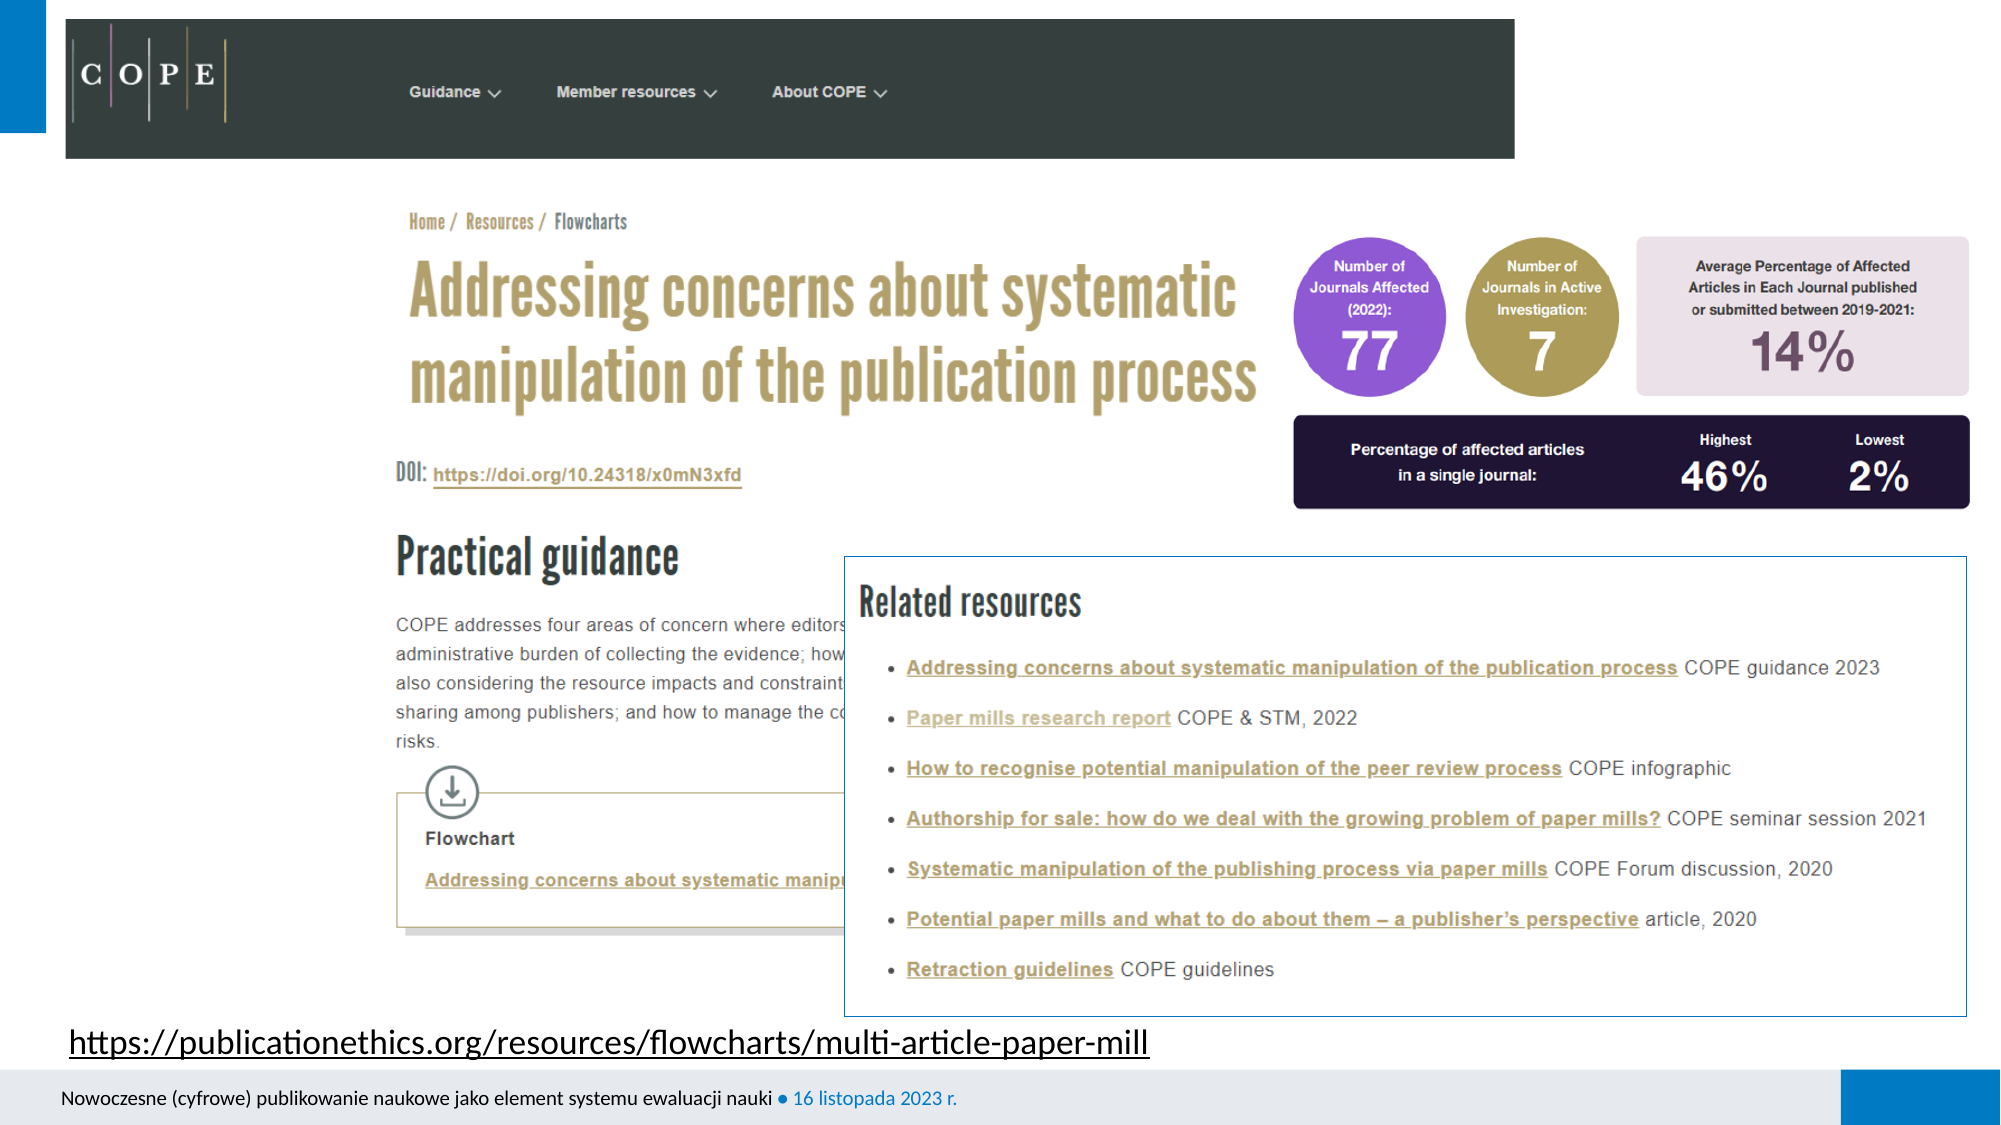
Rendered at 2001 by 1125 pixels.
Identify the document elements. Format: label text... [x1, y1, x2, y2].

list https://publicationethics.org/resources/flowcharts/multi-article-paper-mill [53, 1016, 1758, 1071]
picture [65, 19, 1983, 1017]
